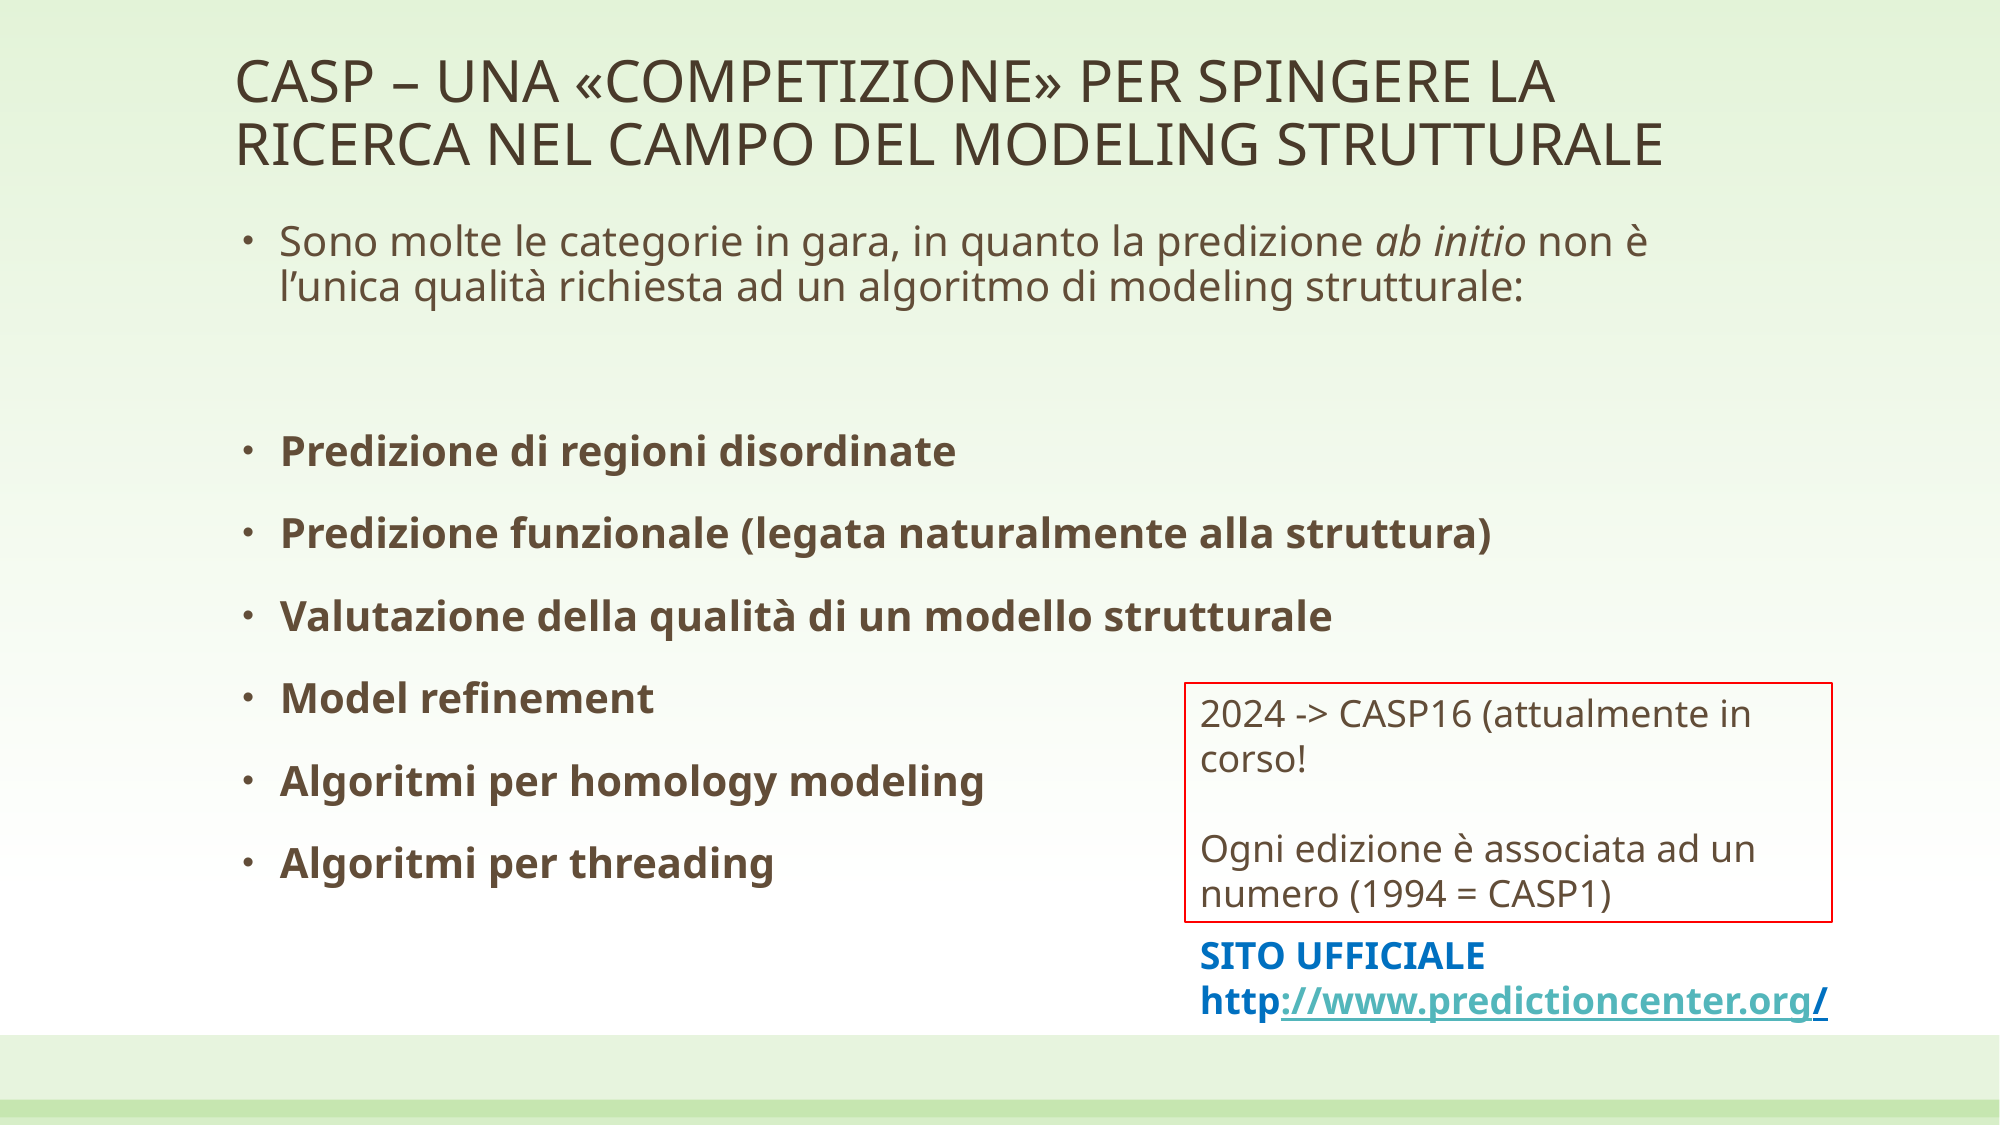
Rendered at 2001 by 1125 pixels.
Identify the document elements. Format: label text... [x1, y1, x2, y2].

title CASP – UNA «COMPETIZIONE» PER SPINGERE LA RICERCA NEL CAMPO DEL MODELING STRUTTURALE [219, 72, 1780, 186]
list Sono molte le categorie in gara, in quanto la predizione ab initio non è l’unica qualità richiesta ad un algoritmo di modeling strutturale: Predizione di regioni disordinate Predizione funzionale (legata naturalmente alla struttura) Valutazione della qualità di un modello strutturale Model refinement Algoritmi per homology modeling Algoritmi per threading [219, 212, 1780, 926]
text_box 2024 -> CASP16 (attualmente in corso! Ogni edizione è associata ad un numero (1994 = CASP1) [1184, 682, 1832, 923]
text_box SITO UFFICIALE http://www.predictioncenter.org/ [1184, 925, 1918, 1036]
